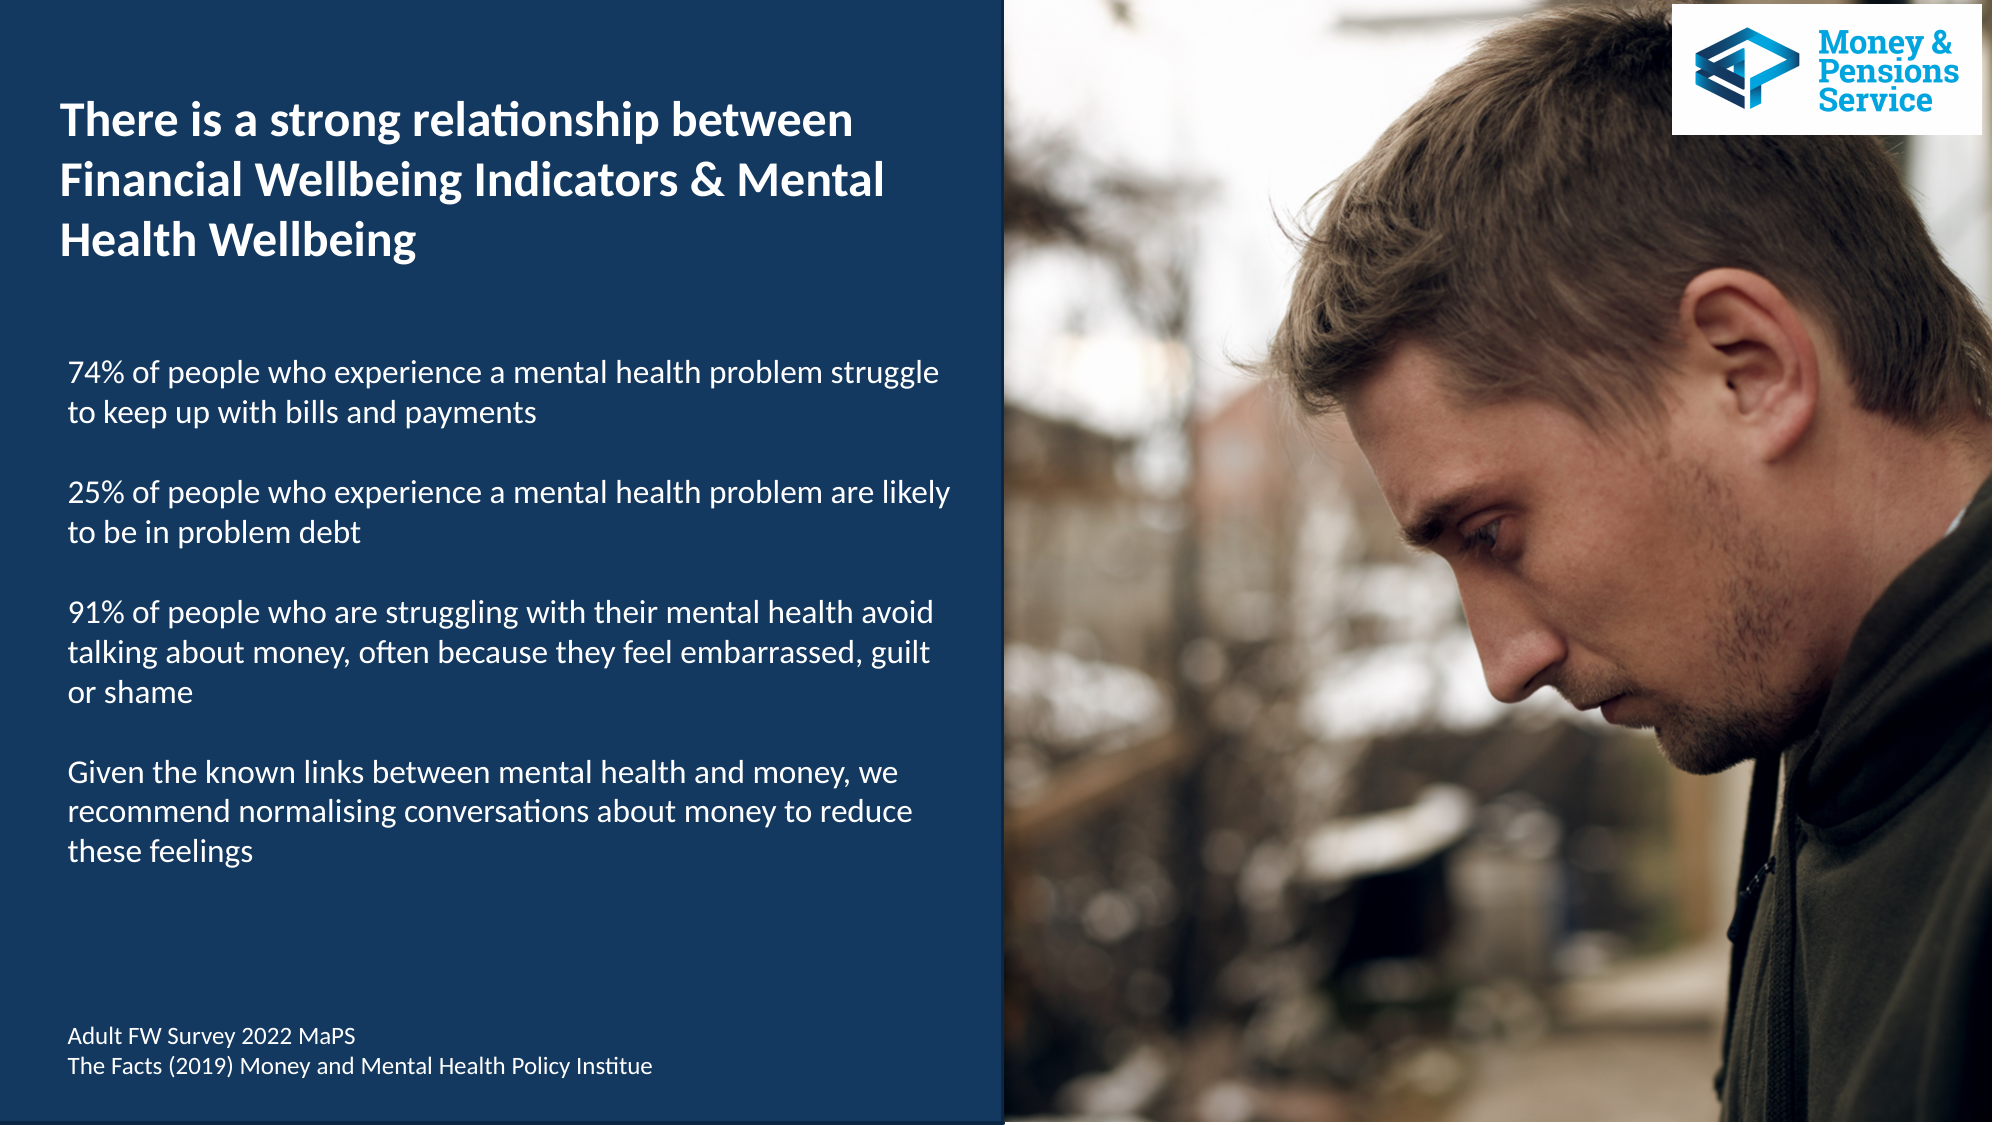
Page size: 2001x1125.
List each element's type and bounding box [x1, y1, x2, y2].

list [0, 0, 1005, 1125]
picture [1004, 0, 1992, 1122]
